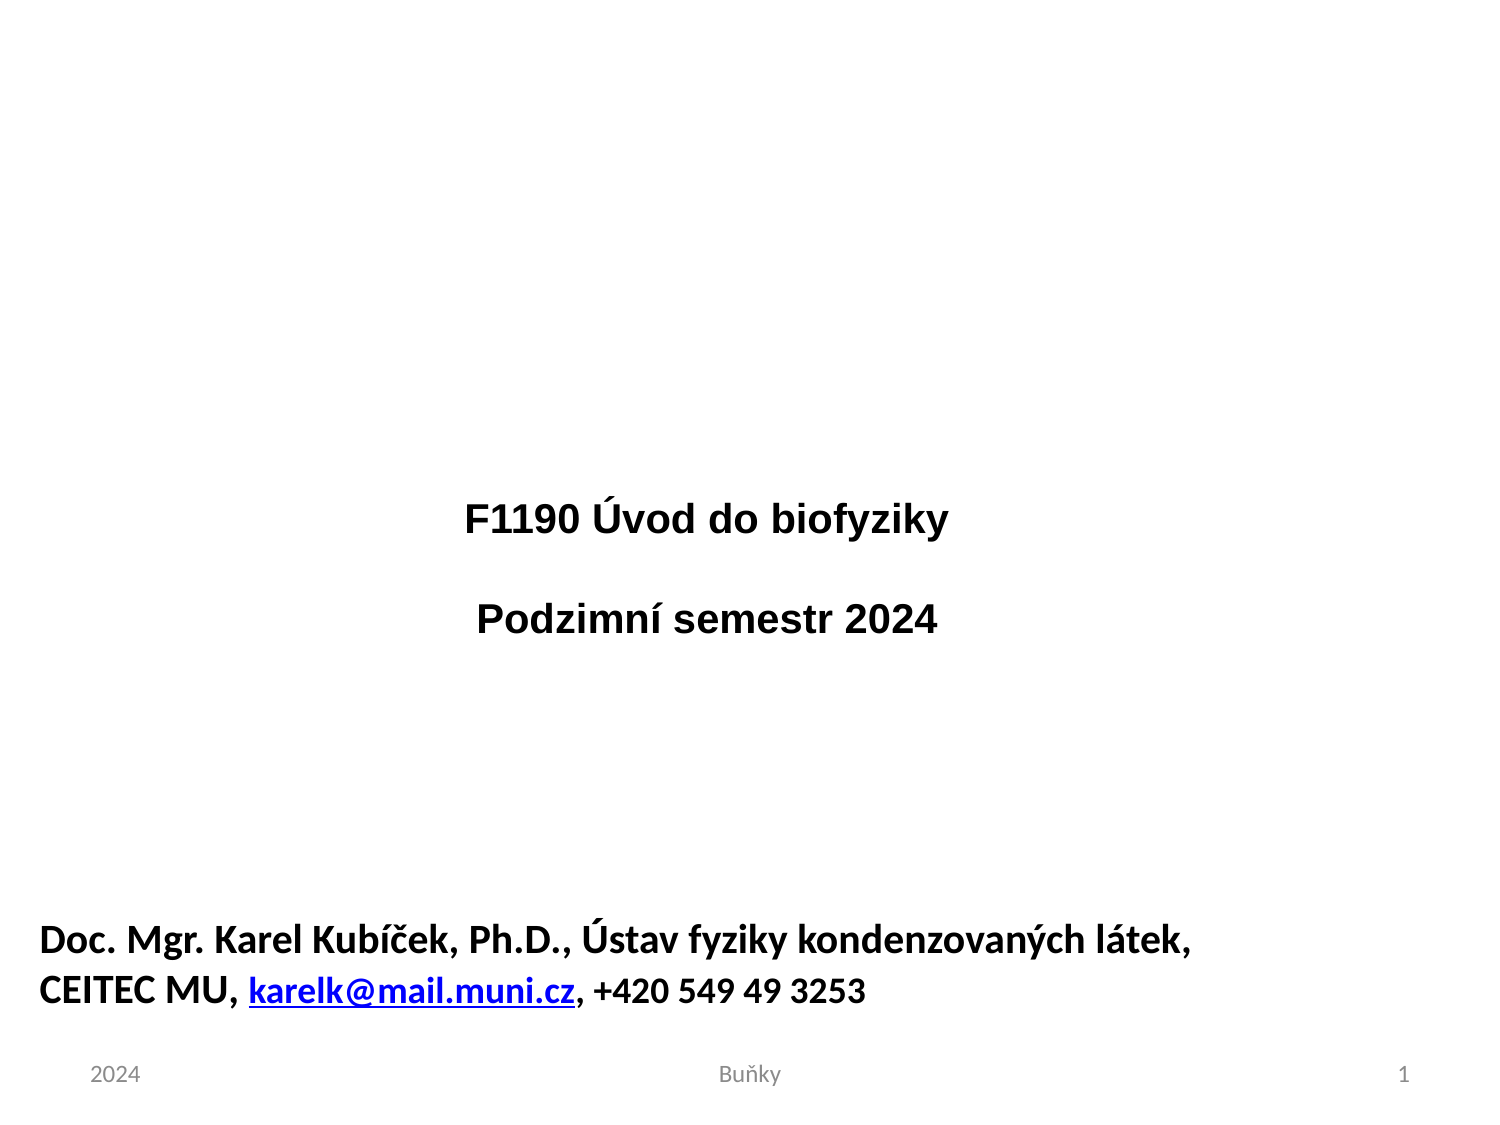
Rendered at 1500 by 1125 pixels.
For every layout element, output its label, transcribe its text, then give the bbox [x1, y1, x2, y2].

text_box F1190 Úvod do biofyziky Podzimní semestr 2024 [191, 484, 1222, 650]
slide_number 1 [1074, 1042, 1425, 1103]
footer Buňky [512, 1042, 988, 1103]
text_box Doc. Mgr. Karel Kubíček, Ph.D., Ústav fyziky kondenzovaných látek, CEITEC MU, karelk@mail.muni.cz, +420 549 49 3253 [24, 854, 1484, 1019]
slide_number 2024 [75, 1042, 425, 1103]
